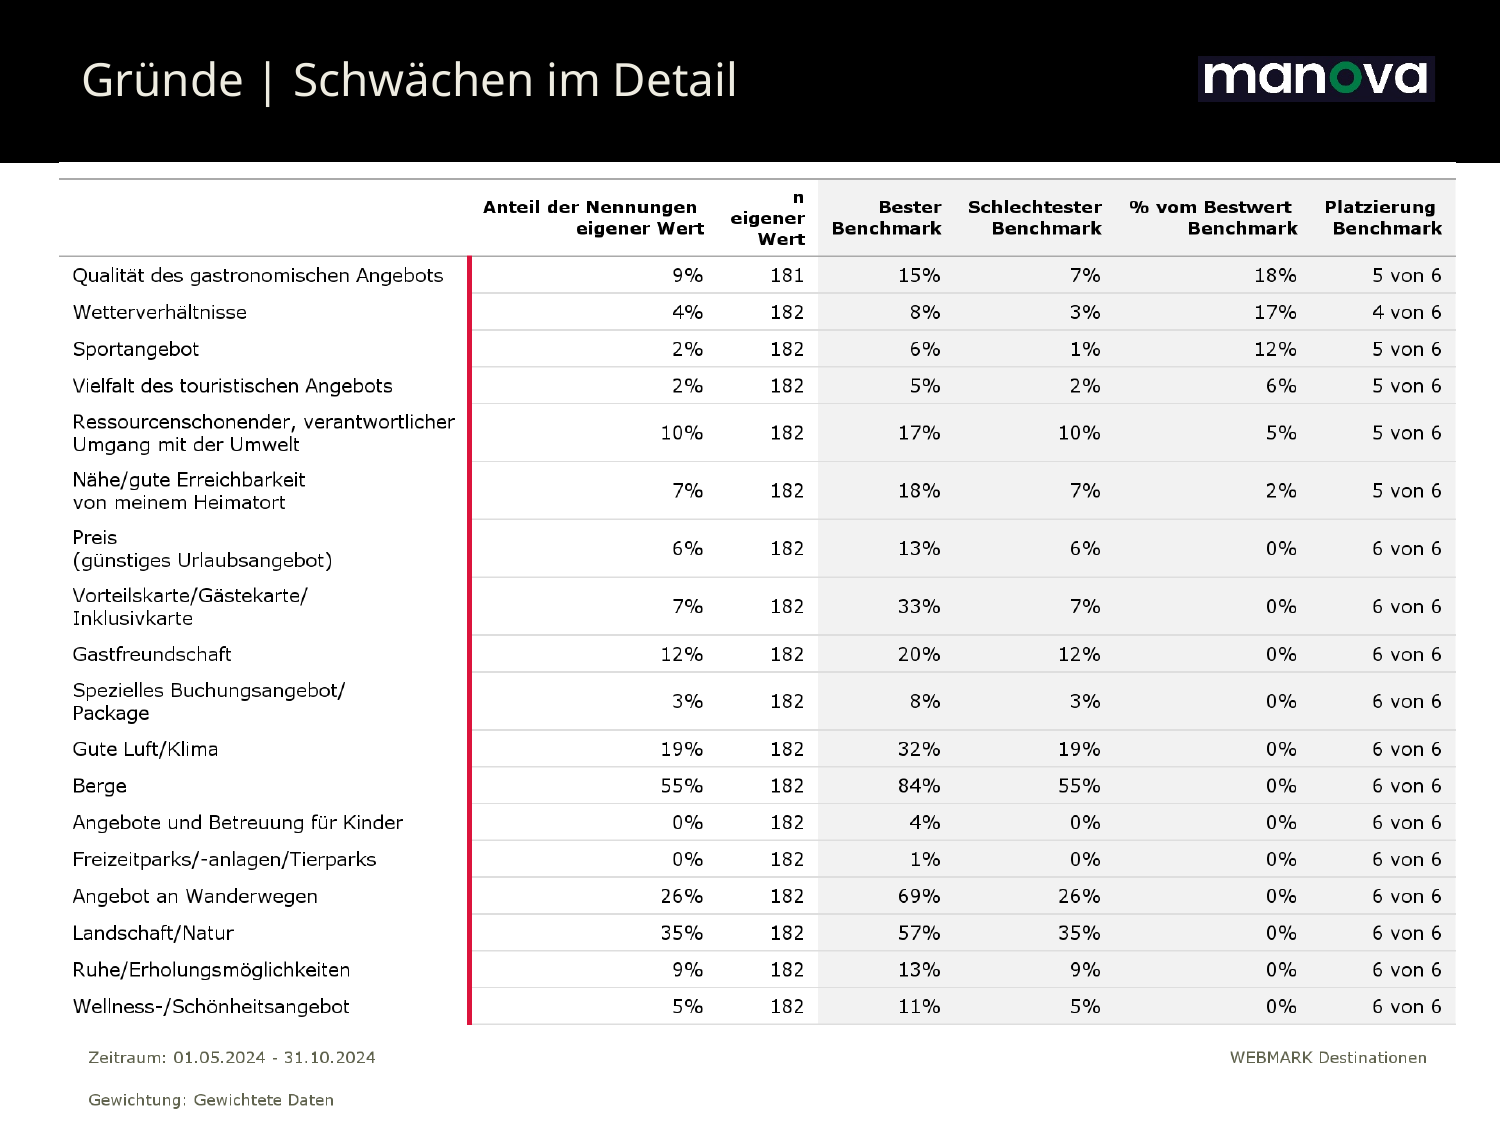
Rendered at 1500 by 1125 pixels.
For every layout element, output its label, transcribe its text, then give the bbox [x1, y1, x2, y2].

picture [58, 162, 1457, 1124]
title Gründe | Schwächen im Detail [66, 19, 1069, 137]
picture [1198, 56, 1436, 102]
